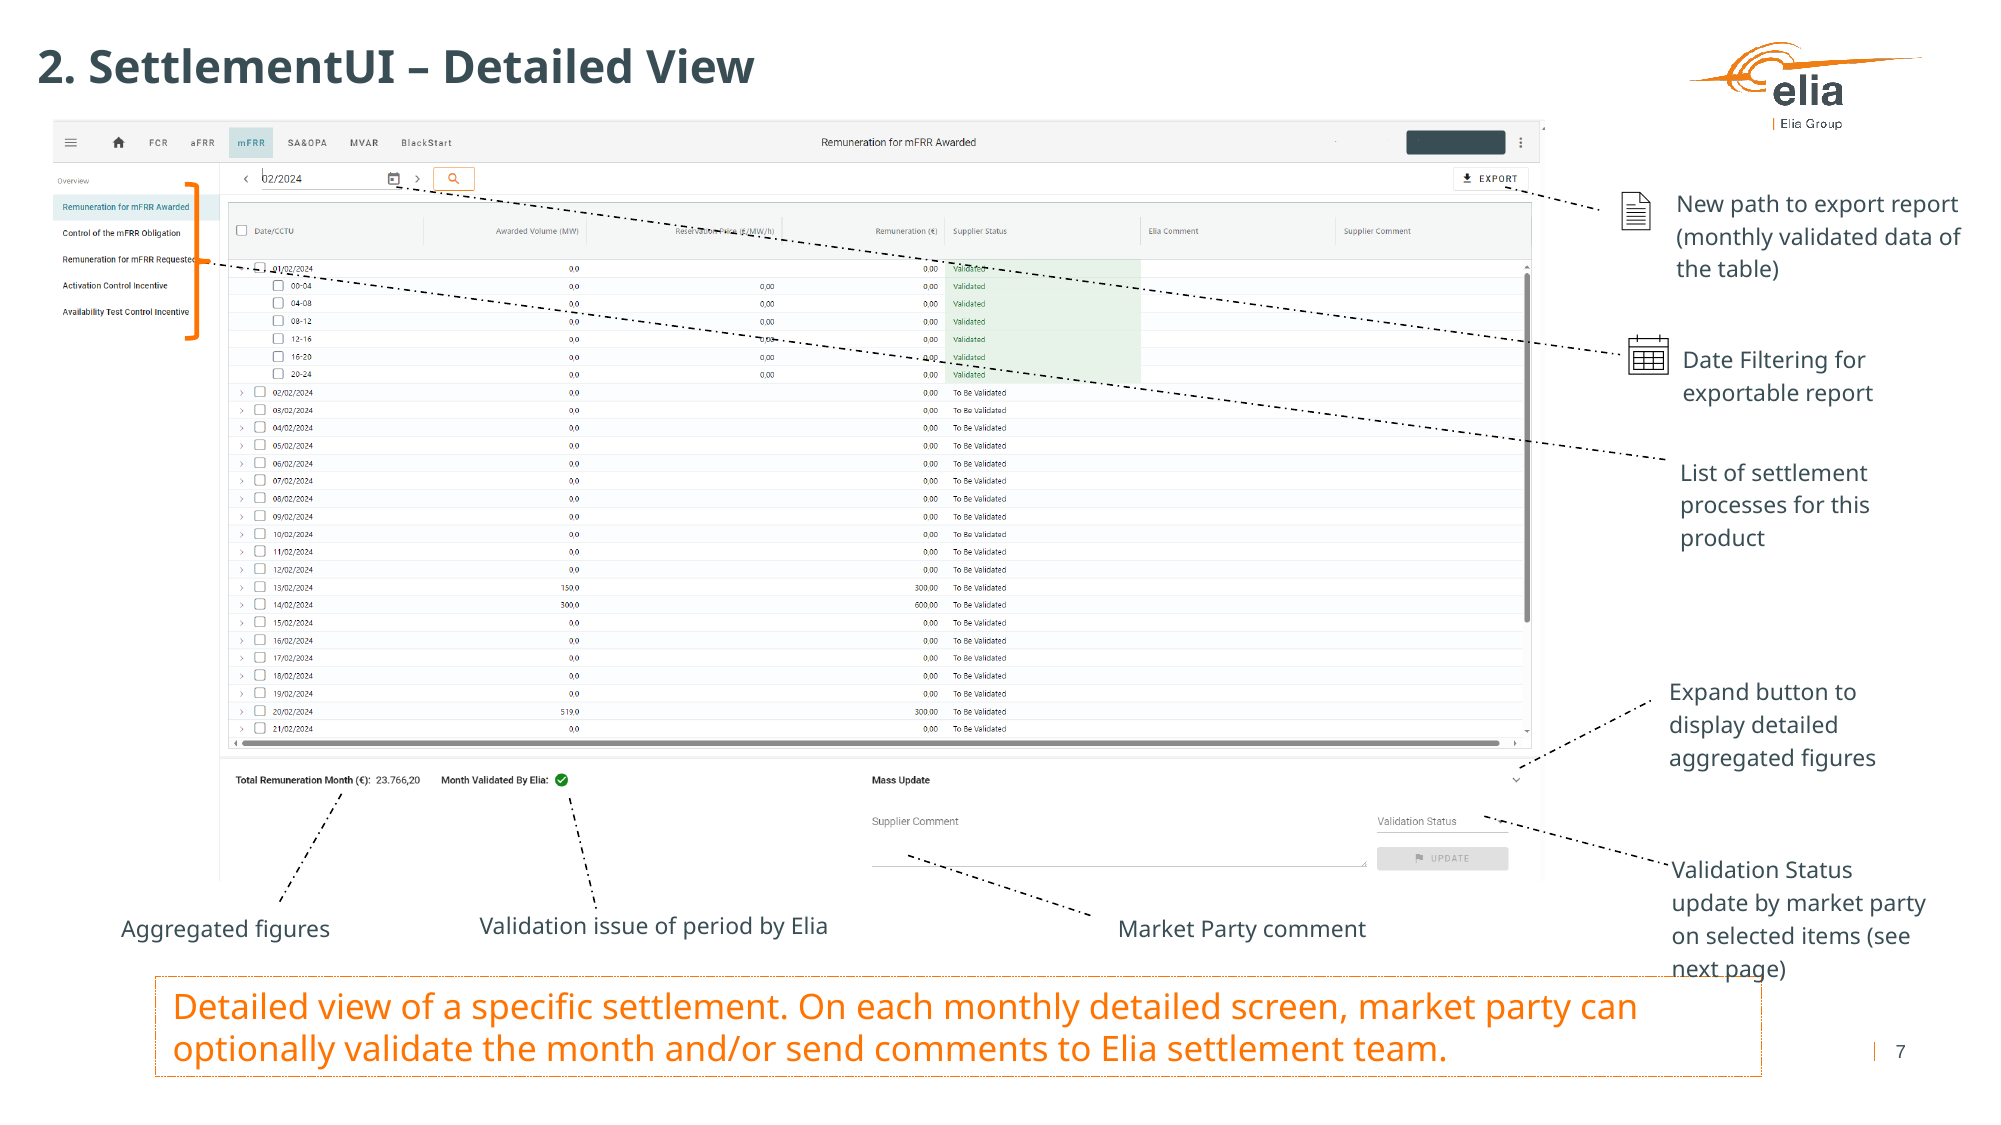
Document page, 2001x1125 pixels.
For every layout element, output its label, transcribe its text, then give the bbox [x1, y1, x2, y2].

picture [1685, 42, 1922, 130]
text_box Date Filtering for exportable report [1673, 332, 1919, 424]
text_box New path to export report (monthly validated data of the table) [1661, 176, 1980, 275]
slide_number 7 [1895, 1025, 1963, 1063]
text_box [396, 186, 1621, 260]
title 2. SettlementUI – Detailed View [37, 30, 1588, 168]
text_box Validation issue of period by Elia [464, 898, 882, 947]
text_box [279, 793, 342, 903]
text_box Expand button to display detailed aggregated figures [1654, 665, 1905, 796]
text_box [907, 855, 1095, 918]
text_box Market Party comment [1103, 902, 1520, 951]
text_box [1519, 700, 1652, 769]
text_box Validation Status update by market party on selected items (see next page) [1656, 842, 1947, 973]
text_box Aggregated figures [106, 901, 524, 951]
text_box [569, 797, 597, 910]
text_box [202, 262, 1669, 461]
picture [1621, 188, 1659, 234]
picture [1669, 326, 1677, 384]
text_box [1483, 815, 1669, 866]
picture [52, 119, 1546, 882]
list Detailed view of a specific settlement. On each monthly detailed screen, market party can optionally validate the month and/or send comments to Elia settlement team. [155, 976, 1762, 1077]
text_box List of settlement processes for this product [1665, 445, 1916, 563]
